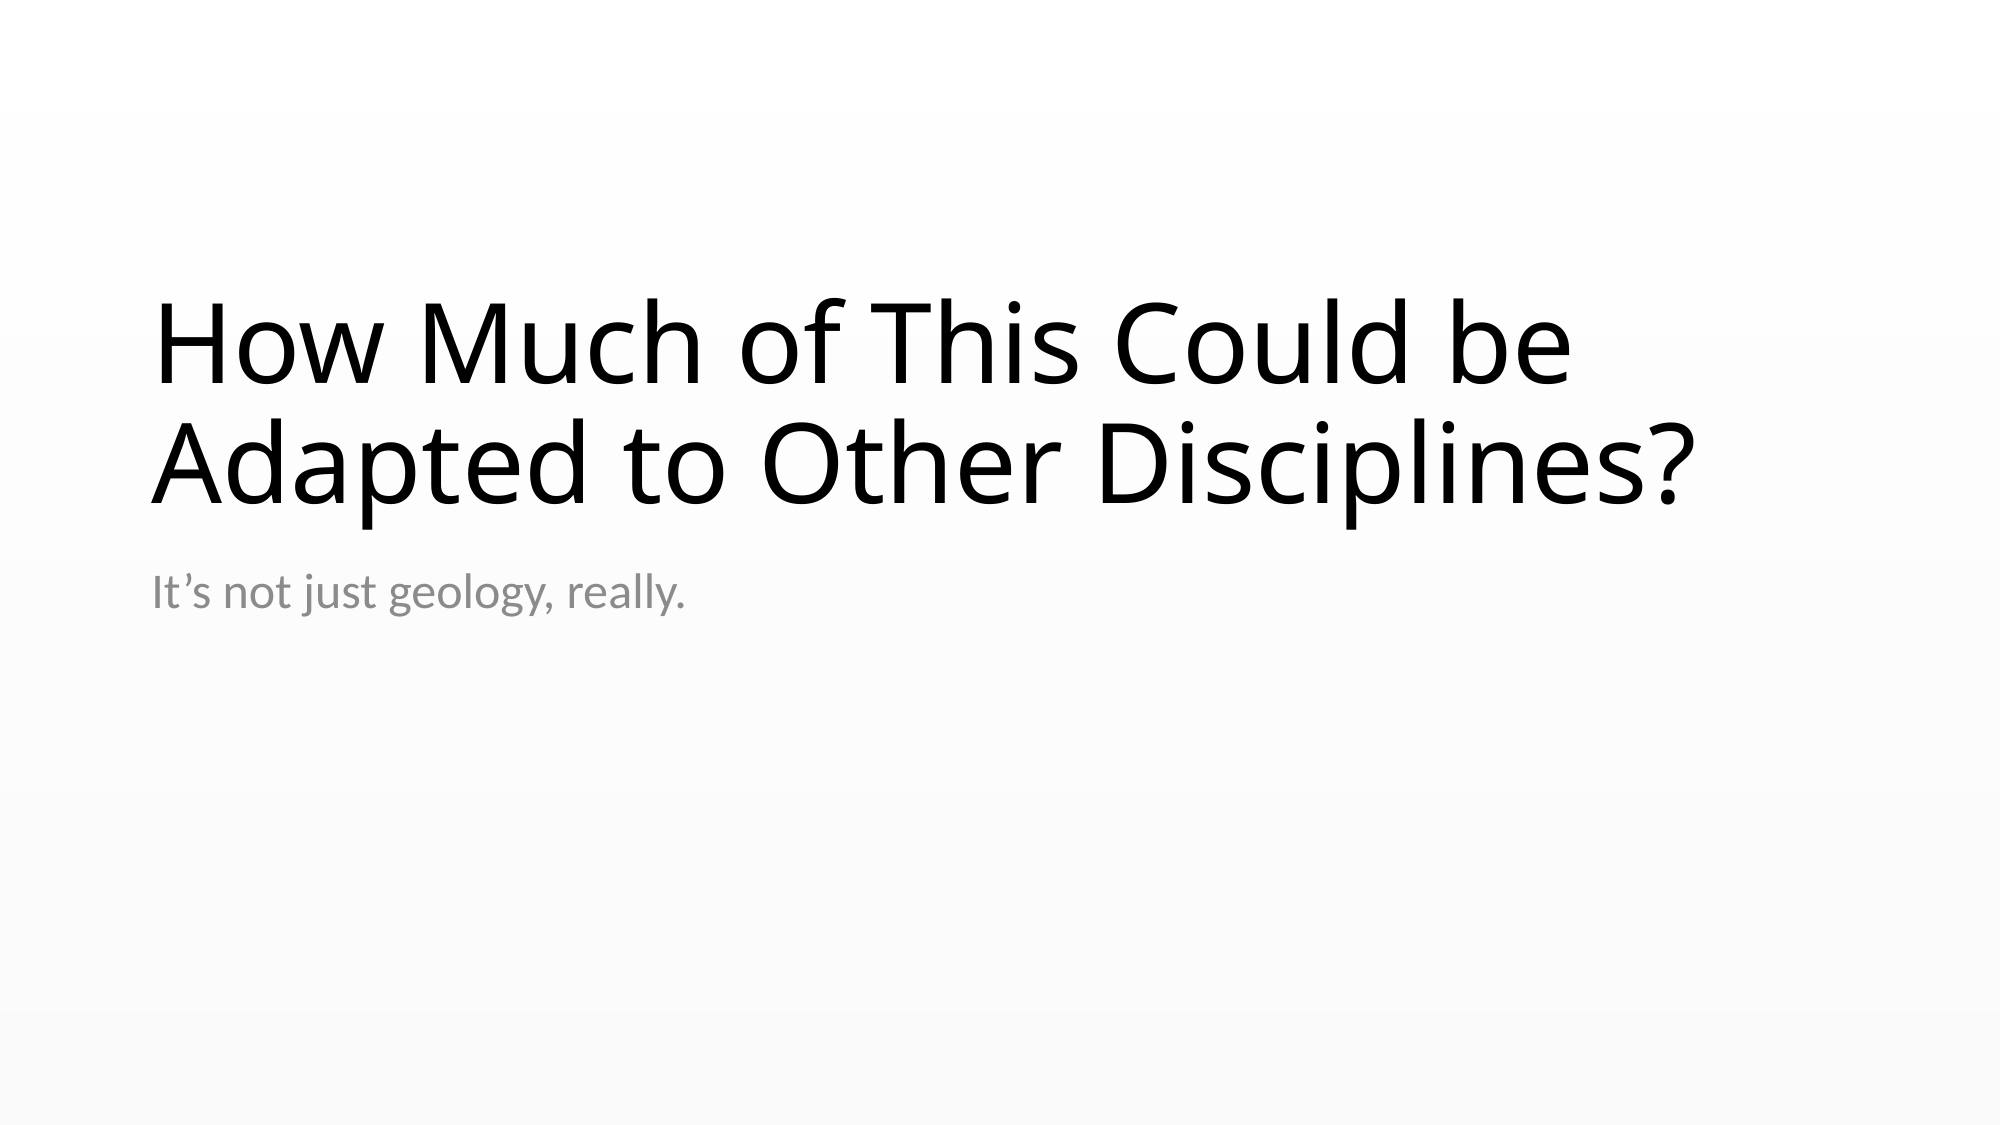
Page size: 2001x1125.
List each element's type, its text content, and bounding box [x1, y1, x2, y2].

title How Much of This Could be Adapted to Other Disciplines? [136, 196, 1862, 535]
list It’s not just geology, really. [136, 558, 1862, 805]
